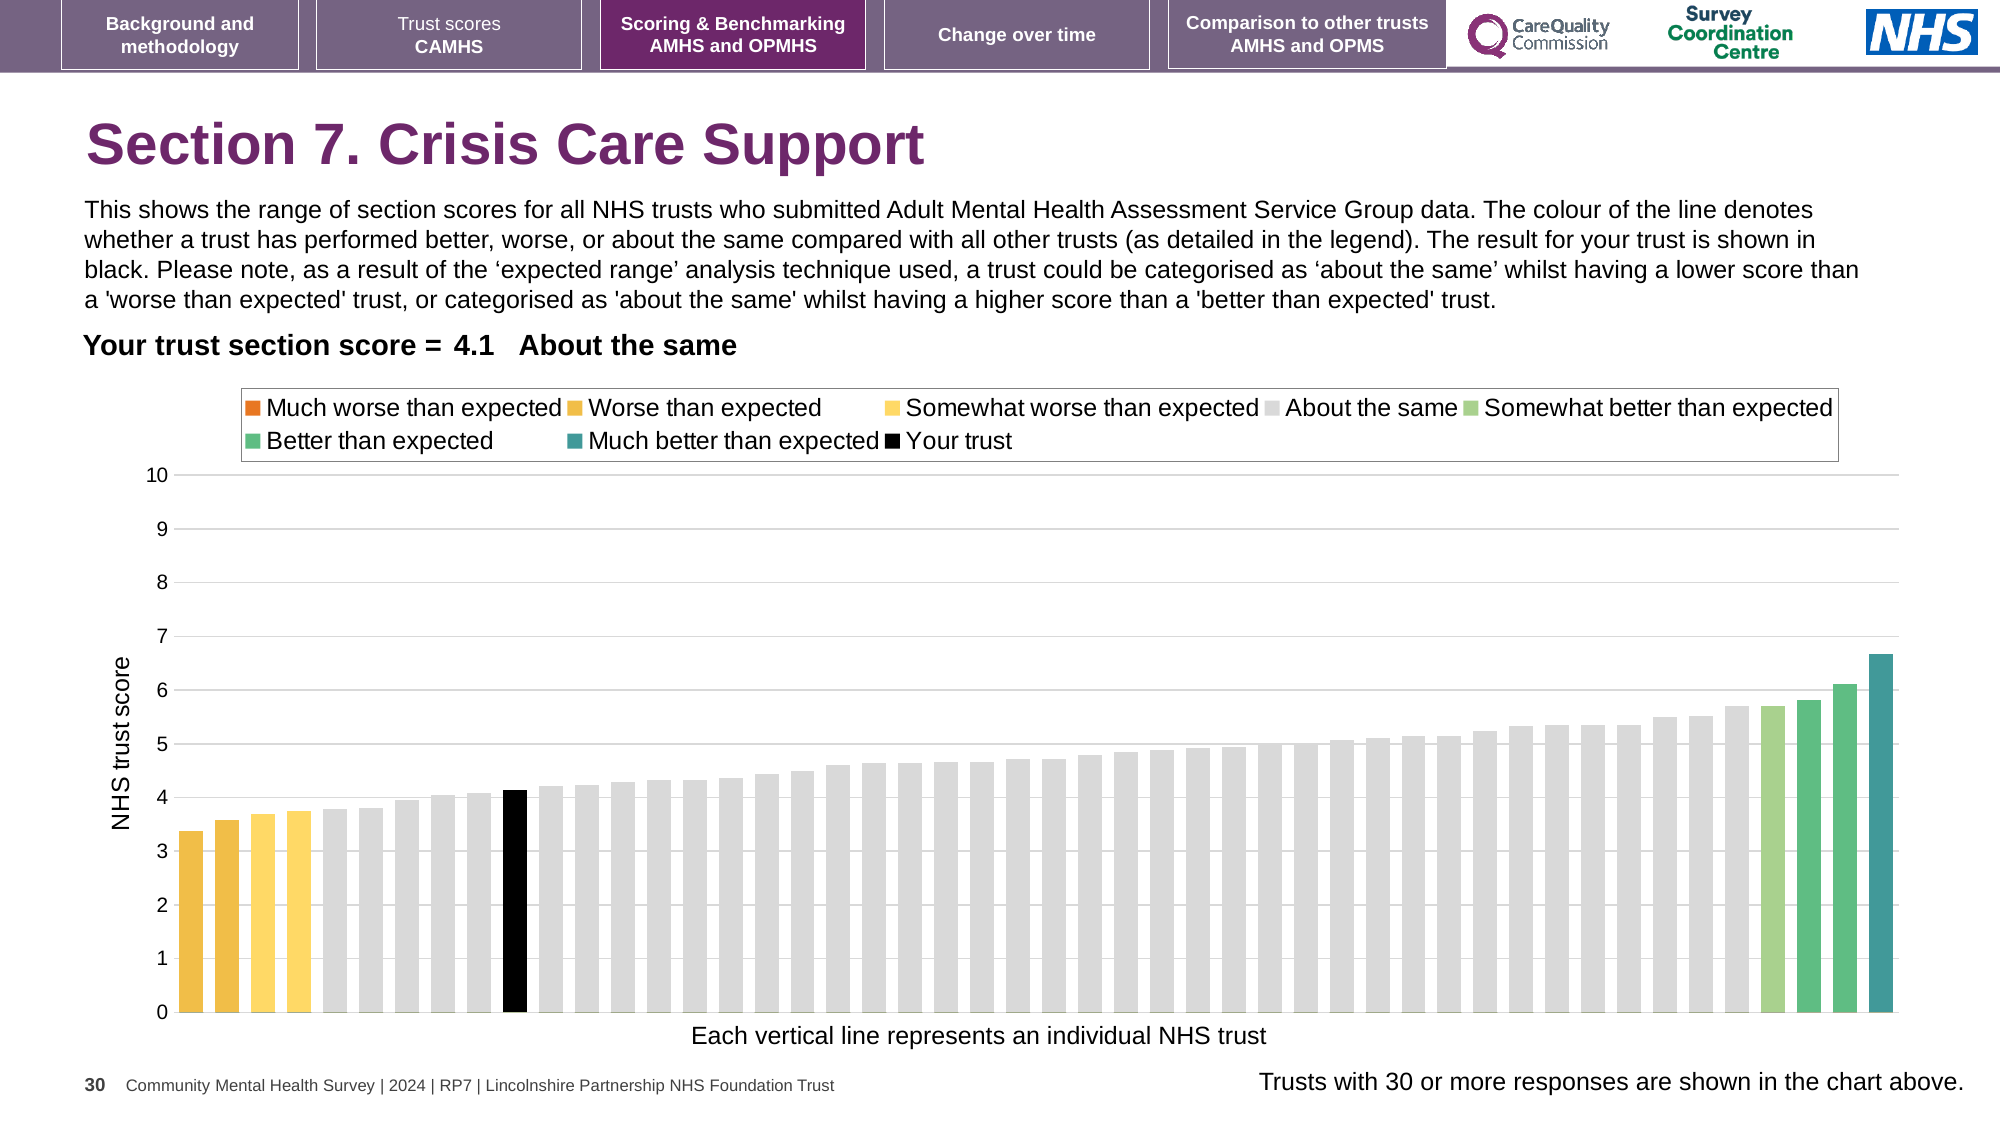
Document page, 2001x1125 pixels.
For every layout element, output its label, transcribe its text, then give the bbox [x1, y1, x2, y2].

table_header About the same [518, 323, 1807, 369]
text_box 30 [84, 1065, 122, 1125]
table_header 4.1 [448, 323, 518, 369]
chart [99, 369, 1923, 1036]
picture [1666, 3, 1794, 61]
text_box Section 7. Crisis Care Support [72, 99, 1502, 185]
text_box This shows the range of section scores for all NHS trusts who submitted Adult Mental Health Assessment Service Group data. The colour of the line denotes whether a trust has performed better, worse, or about the same compared with all other trusts (as detailed in the legend). The result for your trust is shown in black. Please note, as a result of the ‘expected range’ analysis technique used, a trust could be categorised as ‘about the same’ whilst having a lower score than a 'worse than expected' trust, or categorised as 'about the same' whilst having a higher score than a 'better than expected' trust. [69, 186, 1890, 321]
picture [1866, 9, 1978, 55]
text_box Each vertical line represents an individual NHS trust [676, 1036, 1283, 1058]
picture [1467, 13, 1610, 59]
table_header Your trust section score = [53, 323, 448, 370]
text_box Trusts with 30 or more responses are shown in the chart above. [1244, 1057, 2000, 1103]
